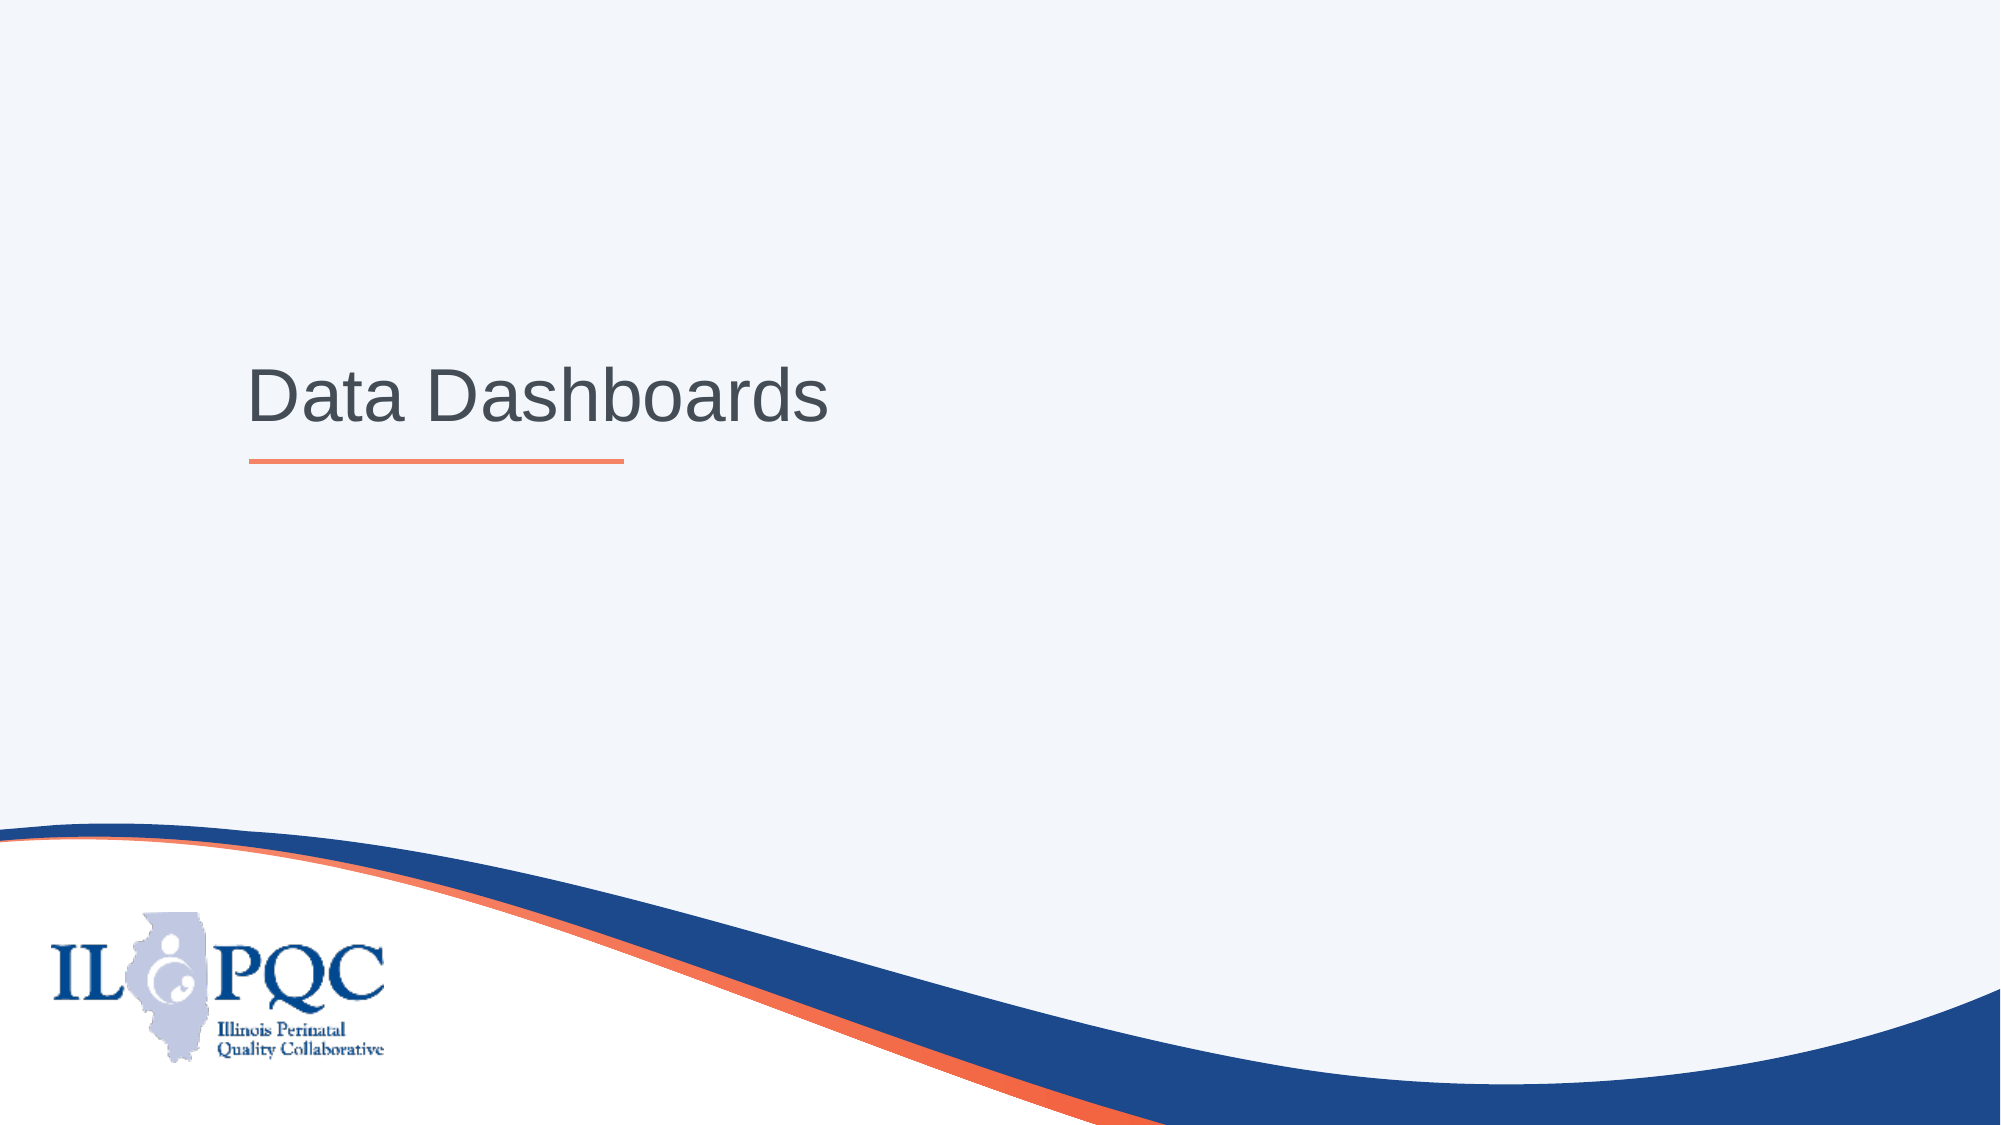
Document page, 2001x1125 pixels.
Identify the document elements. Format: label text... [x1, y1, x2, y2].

title Data Dashboards [231, 115, 1769, 446]
picture [51, 912, 384, 1063]
